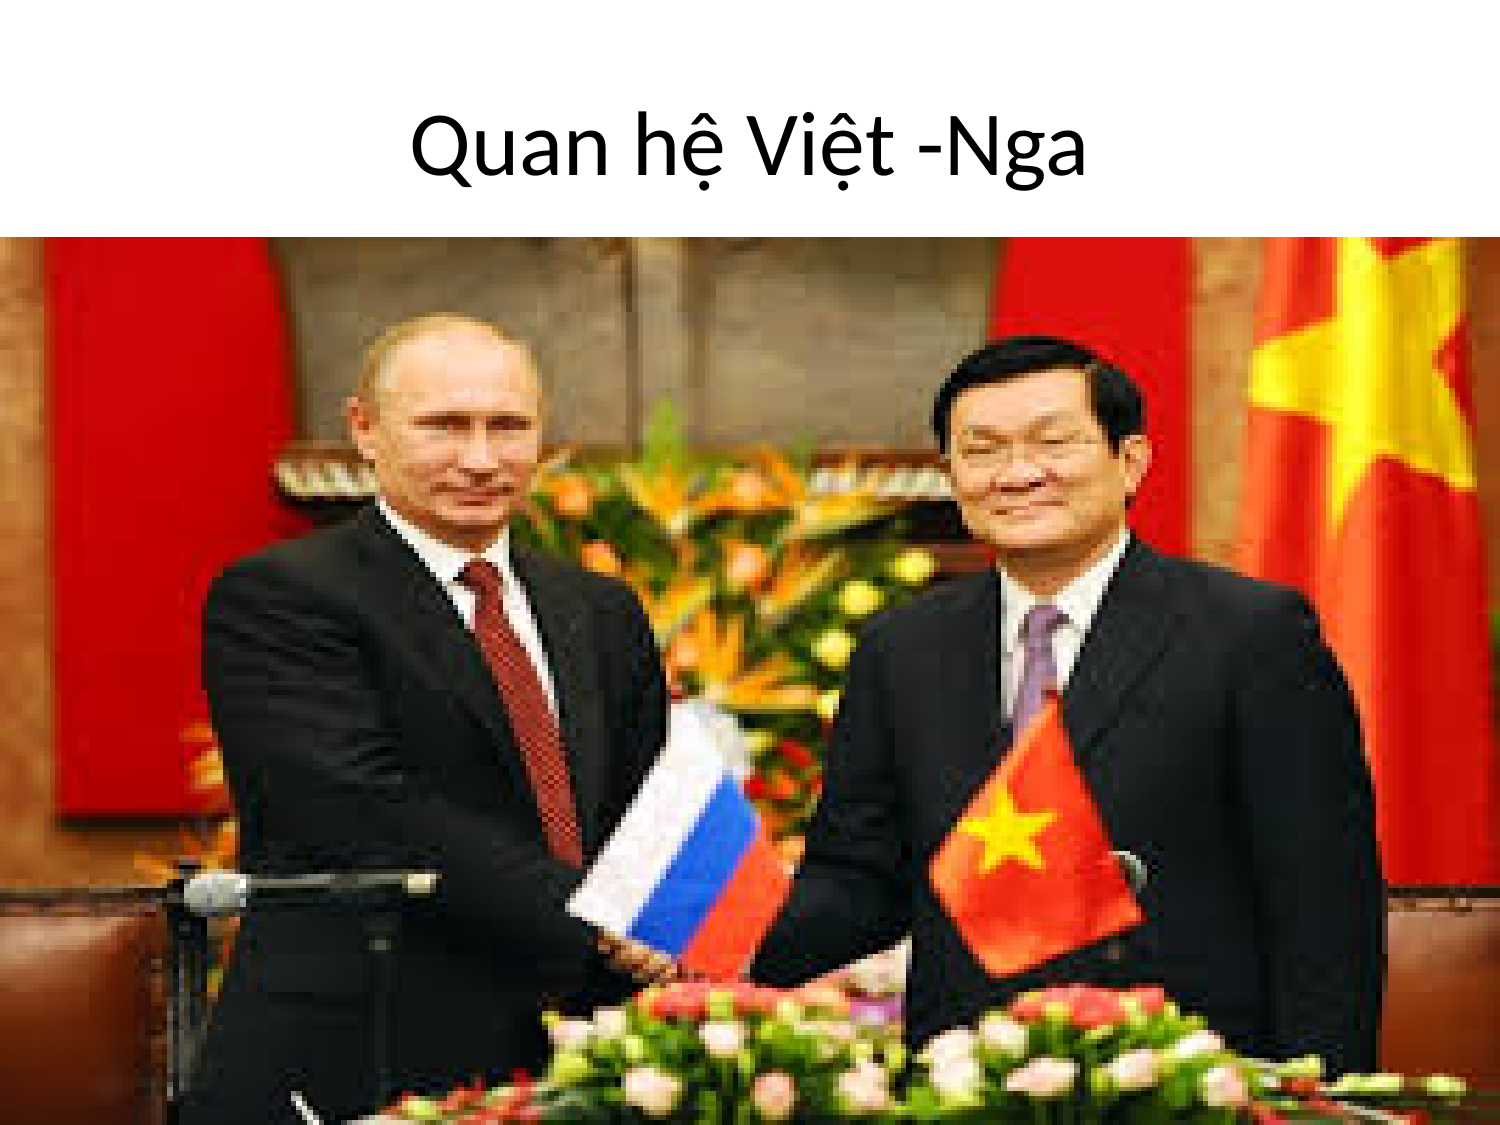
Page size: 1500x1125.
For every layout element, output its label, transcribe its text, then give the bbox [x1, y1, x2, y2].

title Quan hệ Việt -Nga [75, 45, 1425, 233]
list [0, 237, 1500, 1125]
